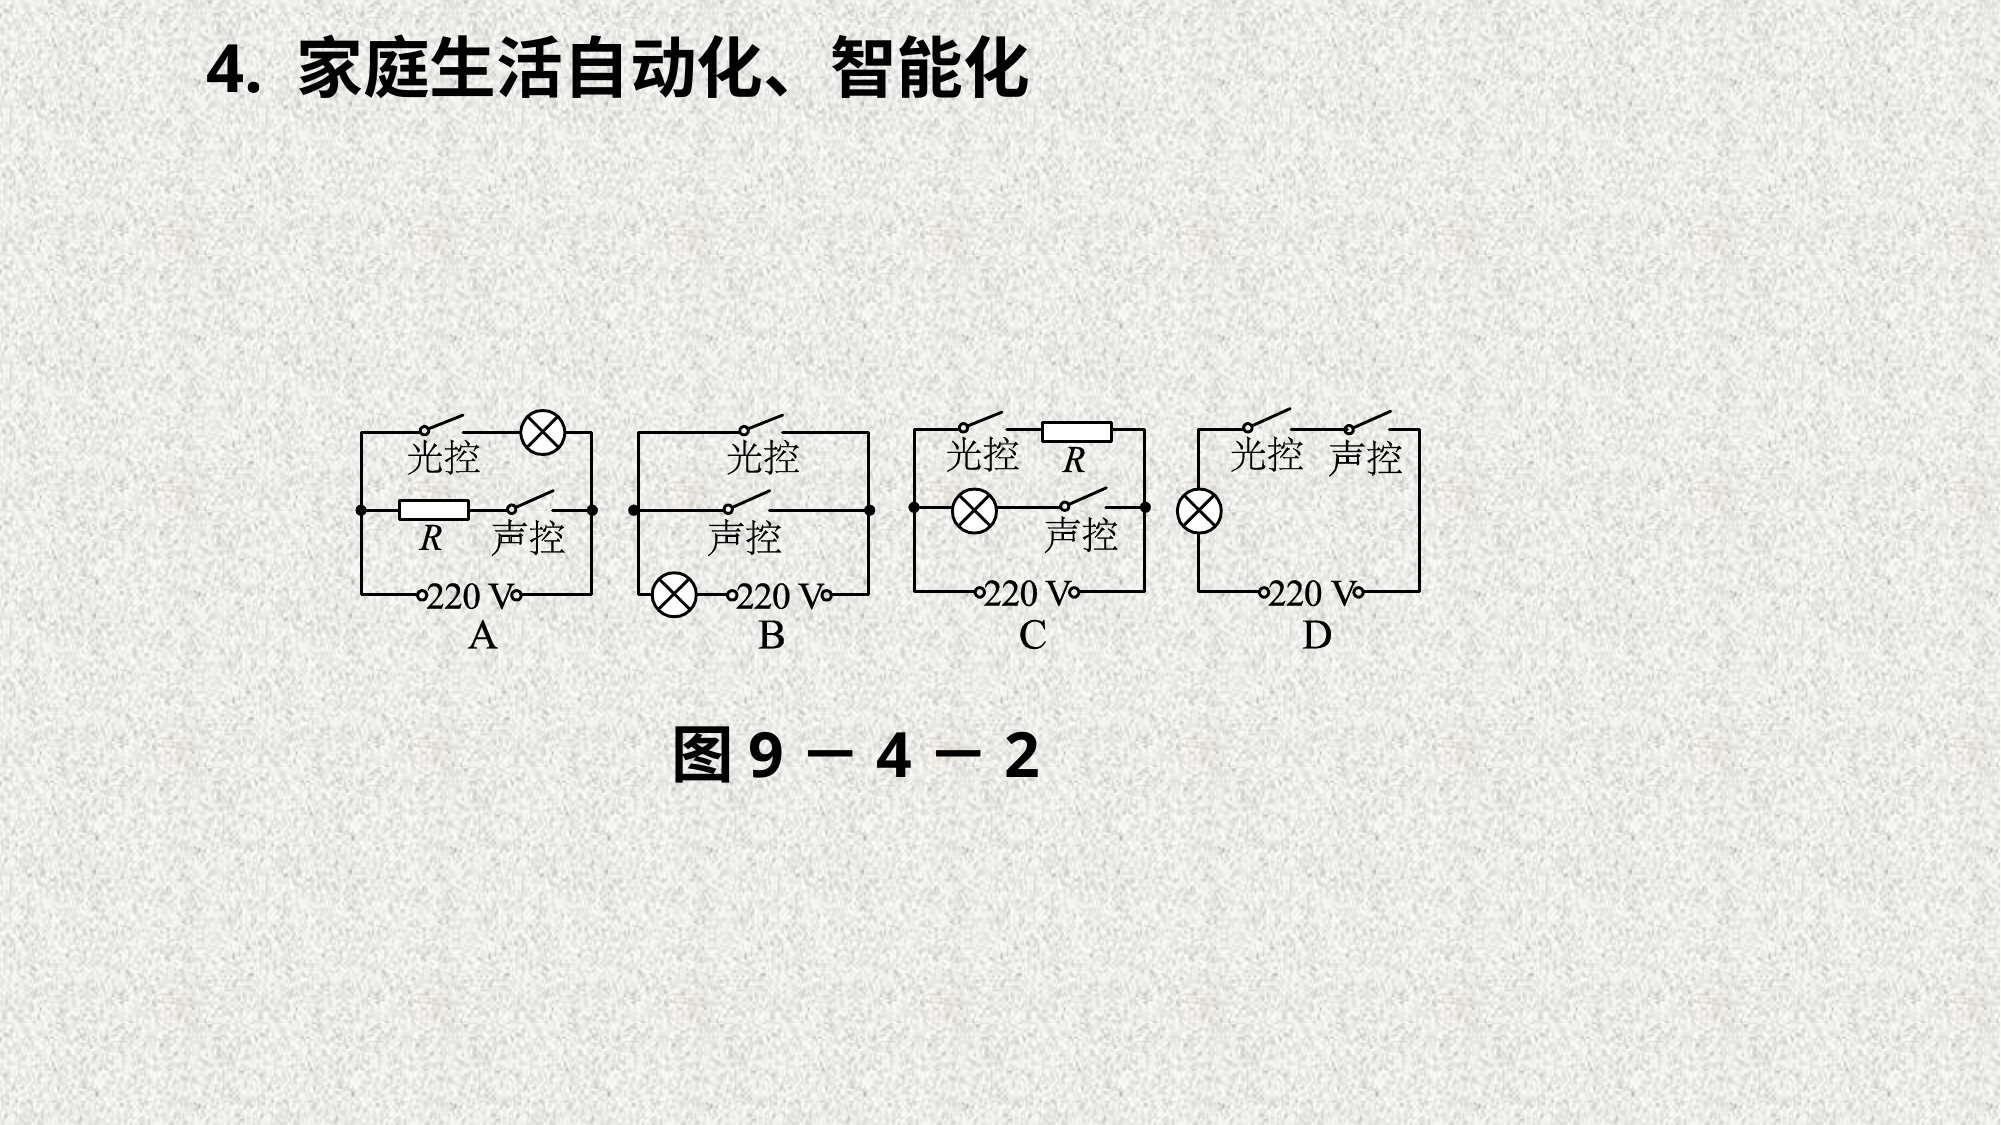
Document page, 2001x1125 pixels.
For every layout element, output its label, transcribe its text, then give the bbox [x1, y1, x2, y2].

text_box 4. 家庭生活自动化、智能化 [191, 18, 1046, 114]
text_box 图9－4－2 [656, 669, 1056, 797]
picture [0, 0, 2001, 1125]
